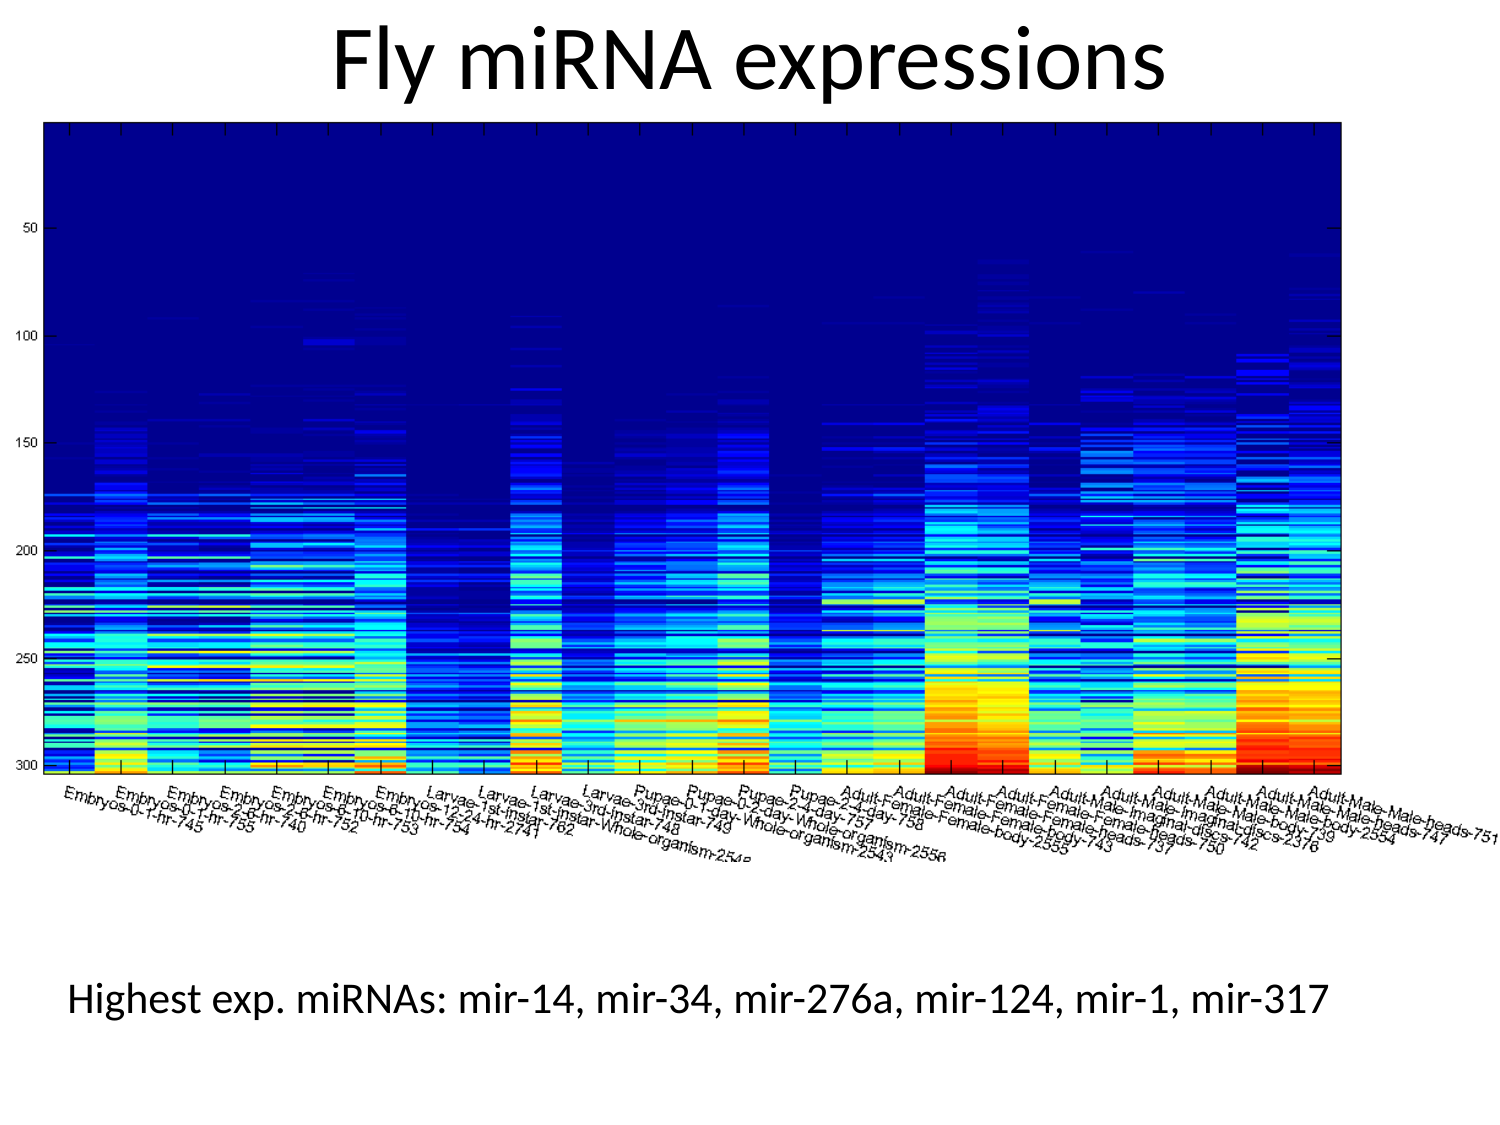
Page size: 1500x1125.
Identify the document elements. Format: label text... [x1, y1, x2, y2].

picture [0, 62, 1500, 863]
title Fly miRNA expressions [75, 0, 1425, 59]
text_box Highest exp. miRNAs: mir-14, mir-34, mir-276a, mir-124, mir-1, mir-317 [24, 937, 1375, 1055]
